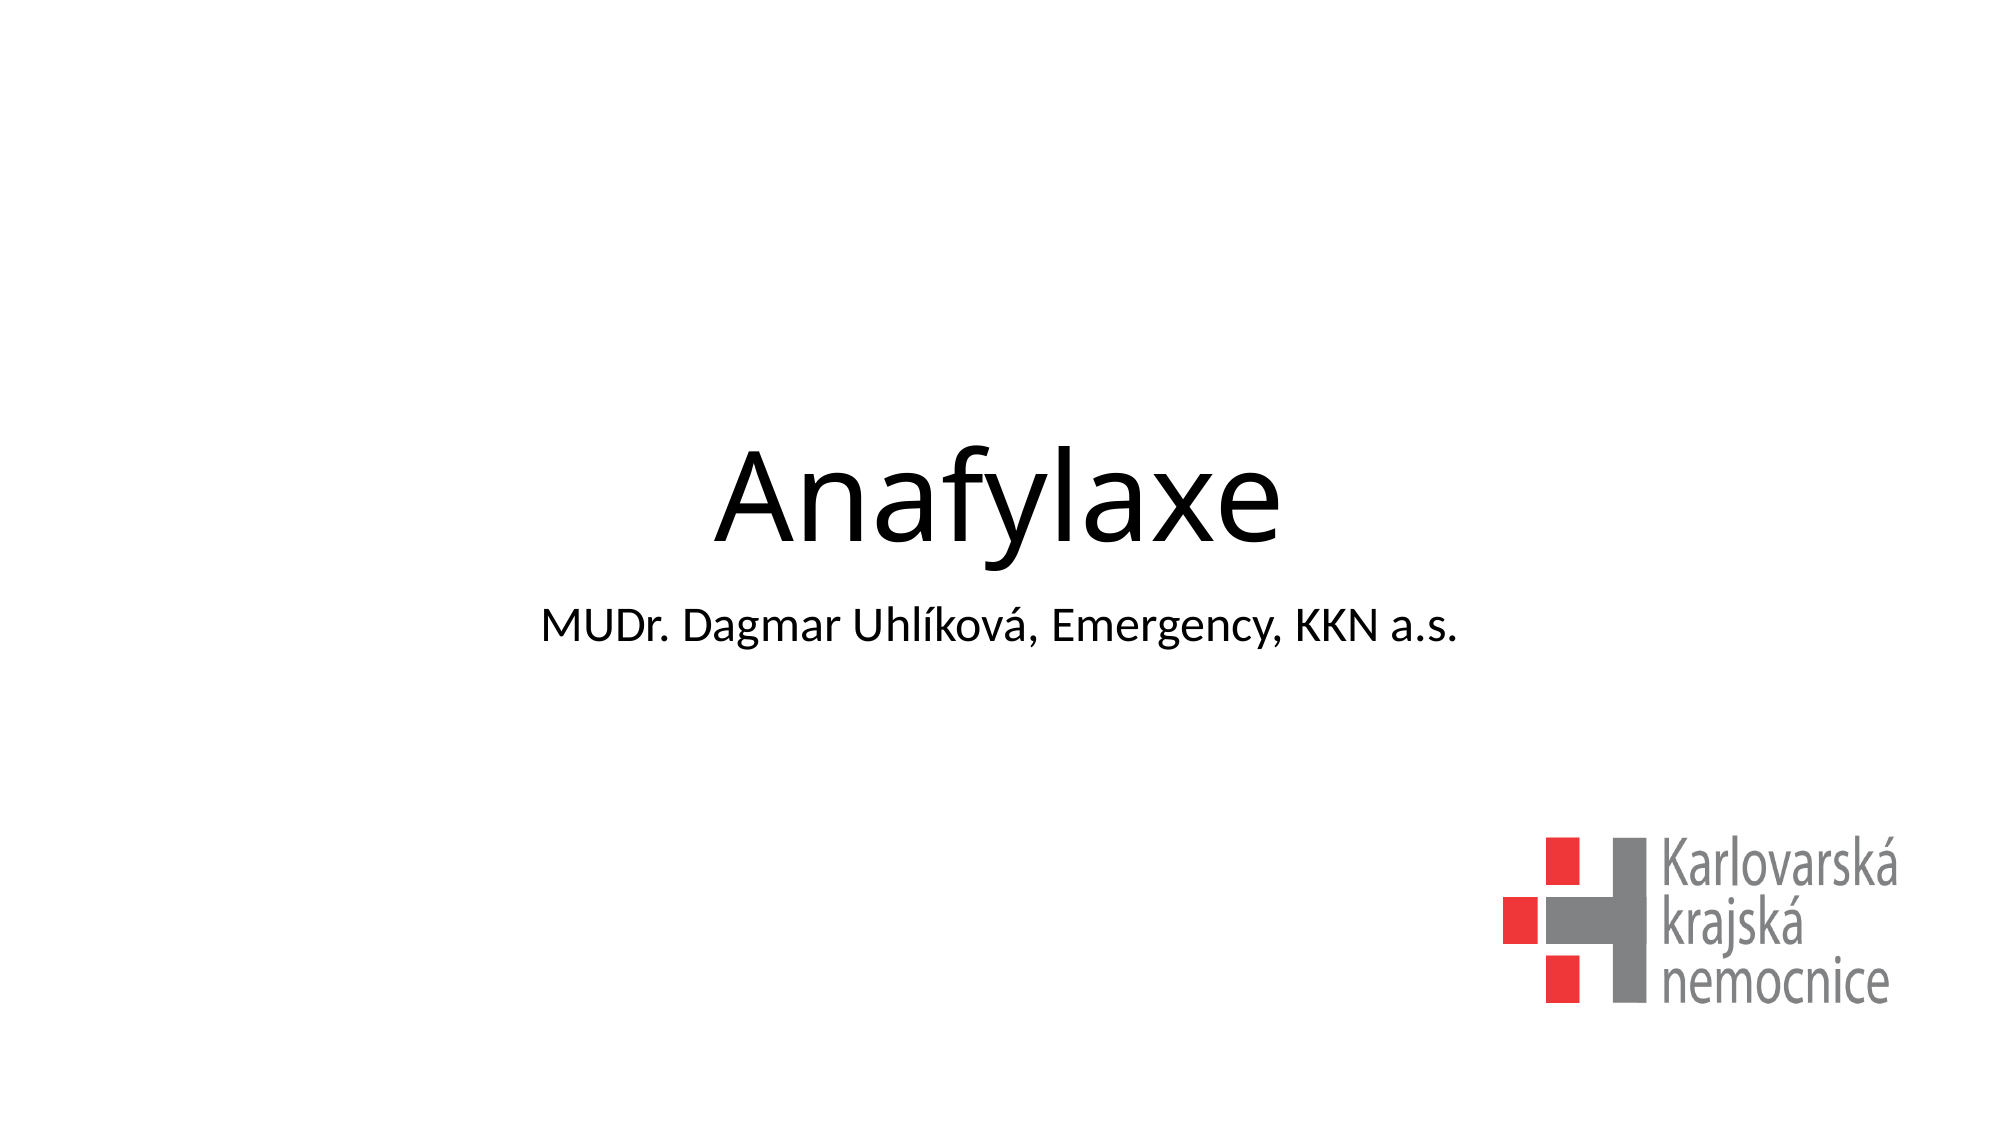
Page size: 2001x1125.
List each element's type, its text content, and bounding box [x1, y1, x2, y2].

picture [1496, 826, 1901, 1008]
title Anafylaxe [249, 184, 1750, 576]
subtitle MUDr. Dagmar Uhlíková, Emergency, KKN a.s. [249, 590, 1750, 863]
